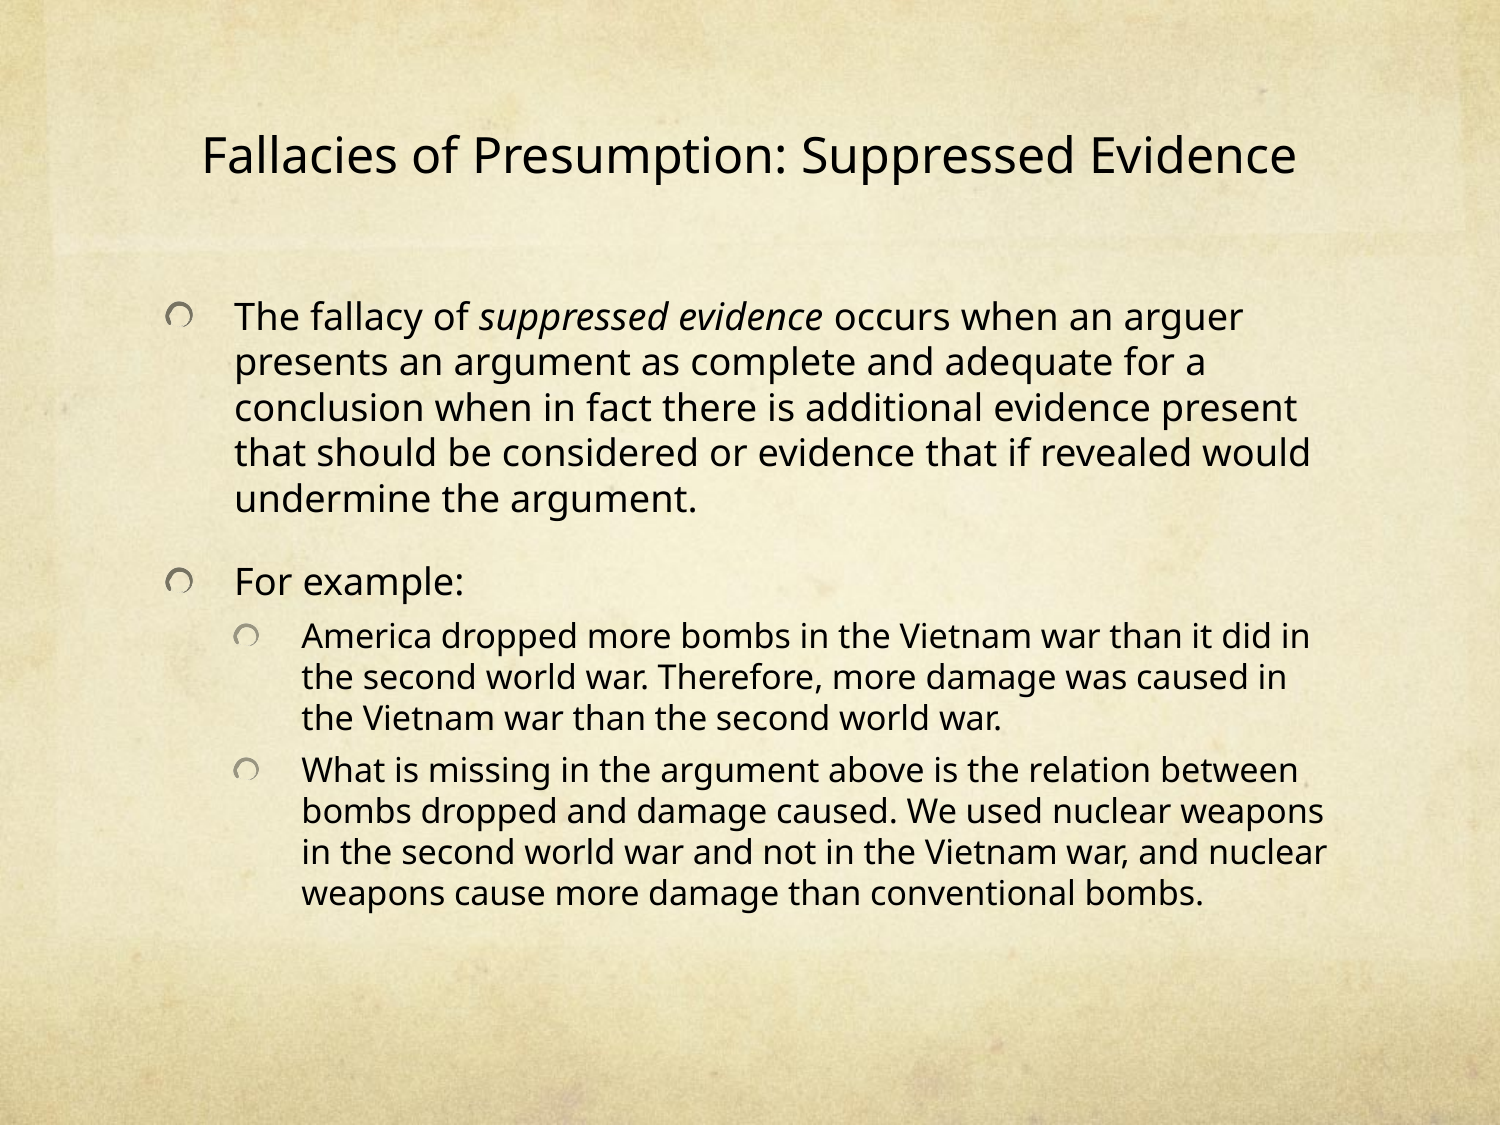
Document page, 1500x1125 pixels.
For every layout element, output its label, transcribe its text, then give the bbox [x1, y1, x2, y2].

title Fallacies of Presumption: Suppressed Evidence [150, 82, 1350, 225]
list The fallacy of suppressed evidence occurs when an arguer presents an argument as complete and adequate for a conclusion when in fact there is additional evidence present that should be considered or evidence that if revealed would undermine the argument. For example: America dropped more bombs in the Vietnam war than it did in the second world war. Therefore, more damage was caused in the Vietnam war than the second world war. What is missing in the argument above is the relation between bombs dropped and damage caused. We used nuclear weapons in the second world war and not in the Vietnam war, and nuclear weapons cause more damage than conventional bombs. [150, 284, 1350, 950]
picture [0, 0, 1500, 1125]
